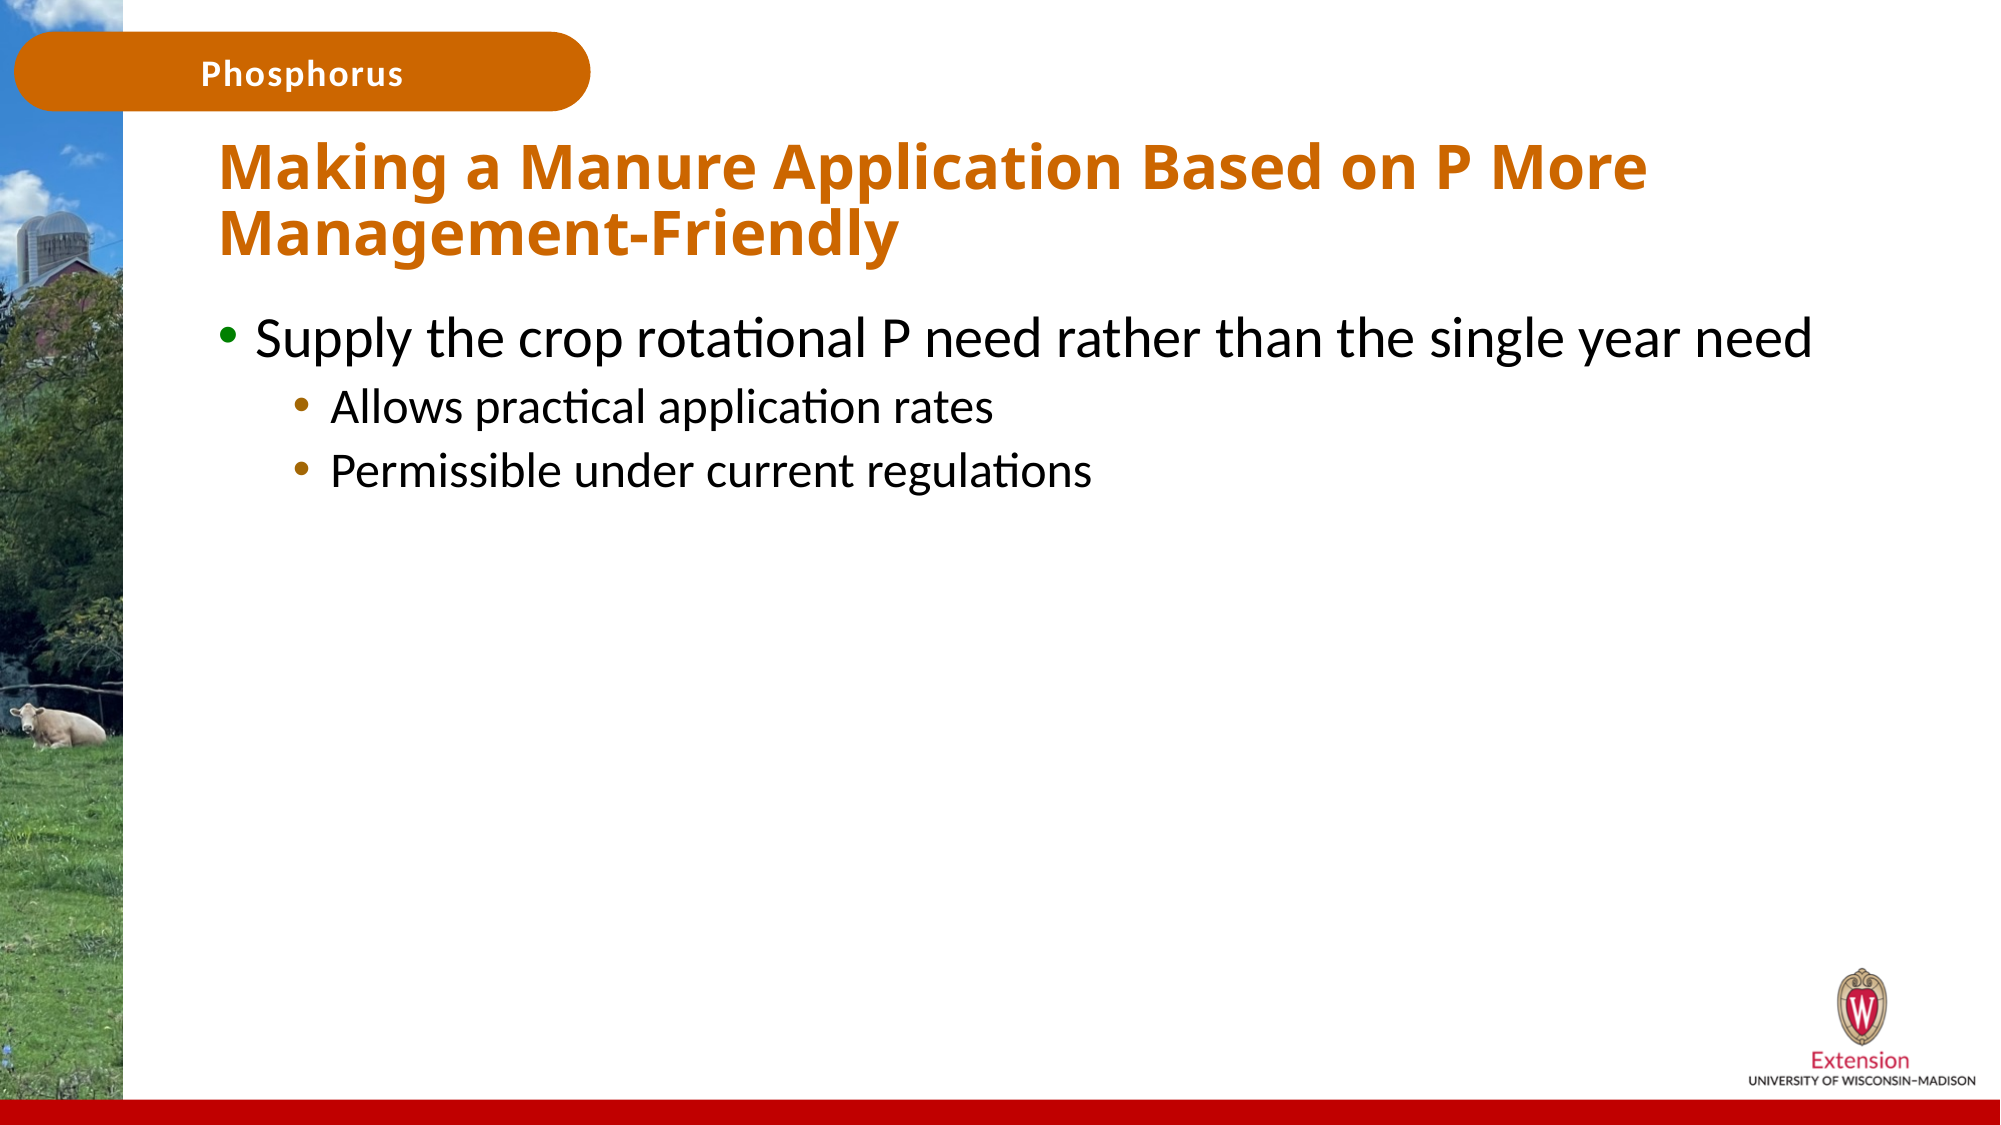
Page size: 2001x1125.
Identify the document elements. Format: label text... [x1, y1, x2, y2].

title Making a Manure Application Based on P More Management-Friendly [202, 127, 1836, 278]
picture [0, 0, 123, 1099]
picture [1738, 966, 1987, 1091]
list Supply the crop rotational P need rather than the single year need Allows practical application rates Permissible under current regulations [202, 299, 1836, 1014]
